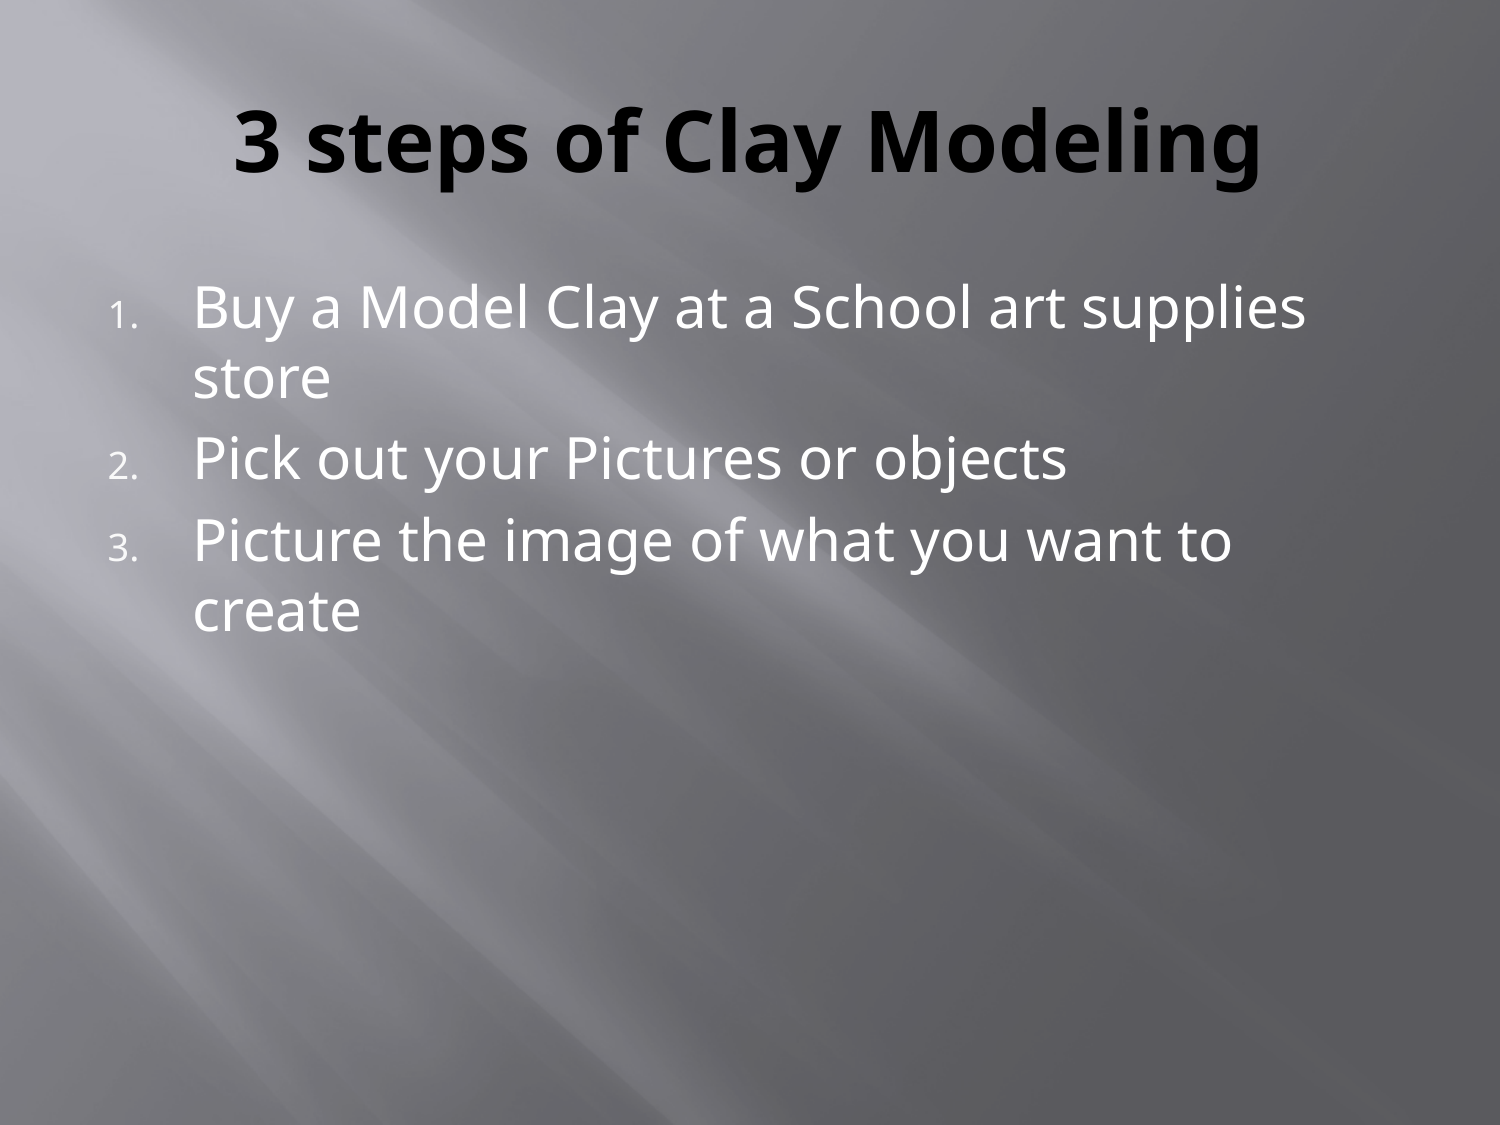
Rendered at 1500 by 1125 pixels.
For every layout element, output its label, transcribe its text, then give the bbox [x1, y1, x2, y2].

title 3 steps of Clay Modeling [75, 45, 1425, 233]
list Buy a Model Clay at a School art supplies store Pick out your Pictures or objects Picture the image of what you want to create [75, 262, 1425, 1035]
